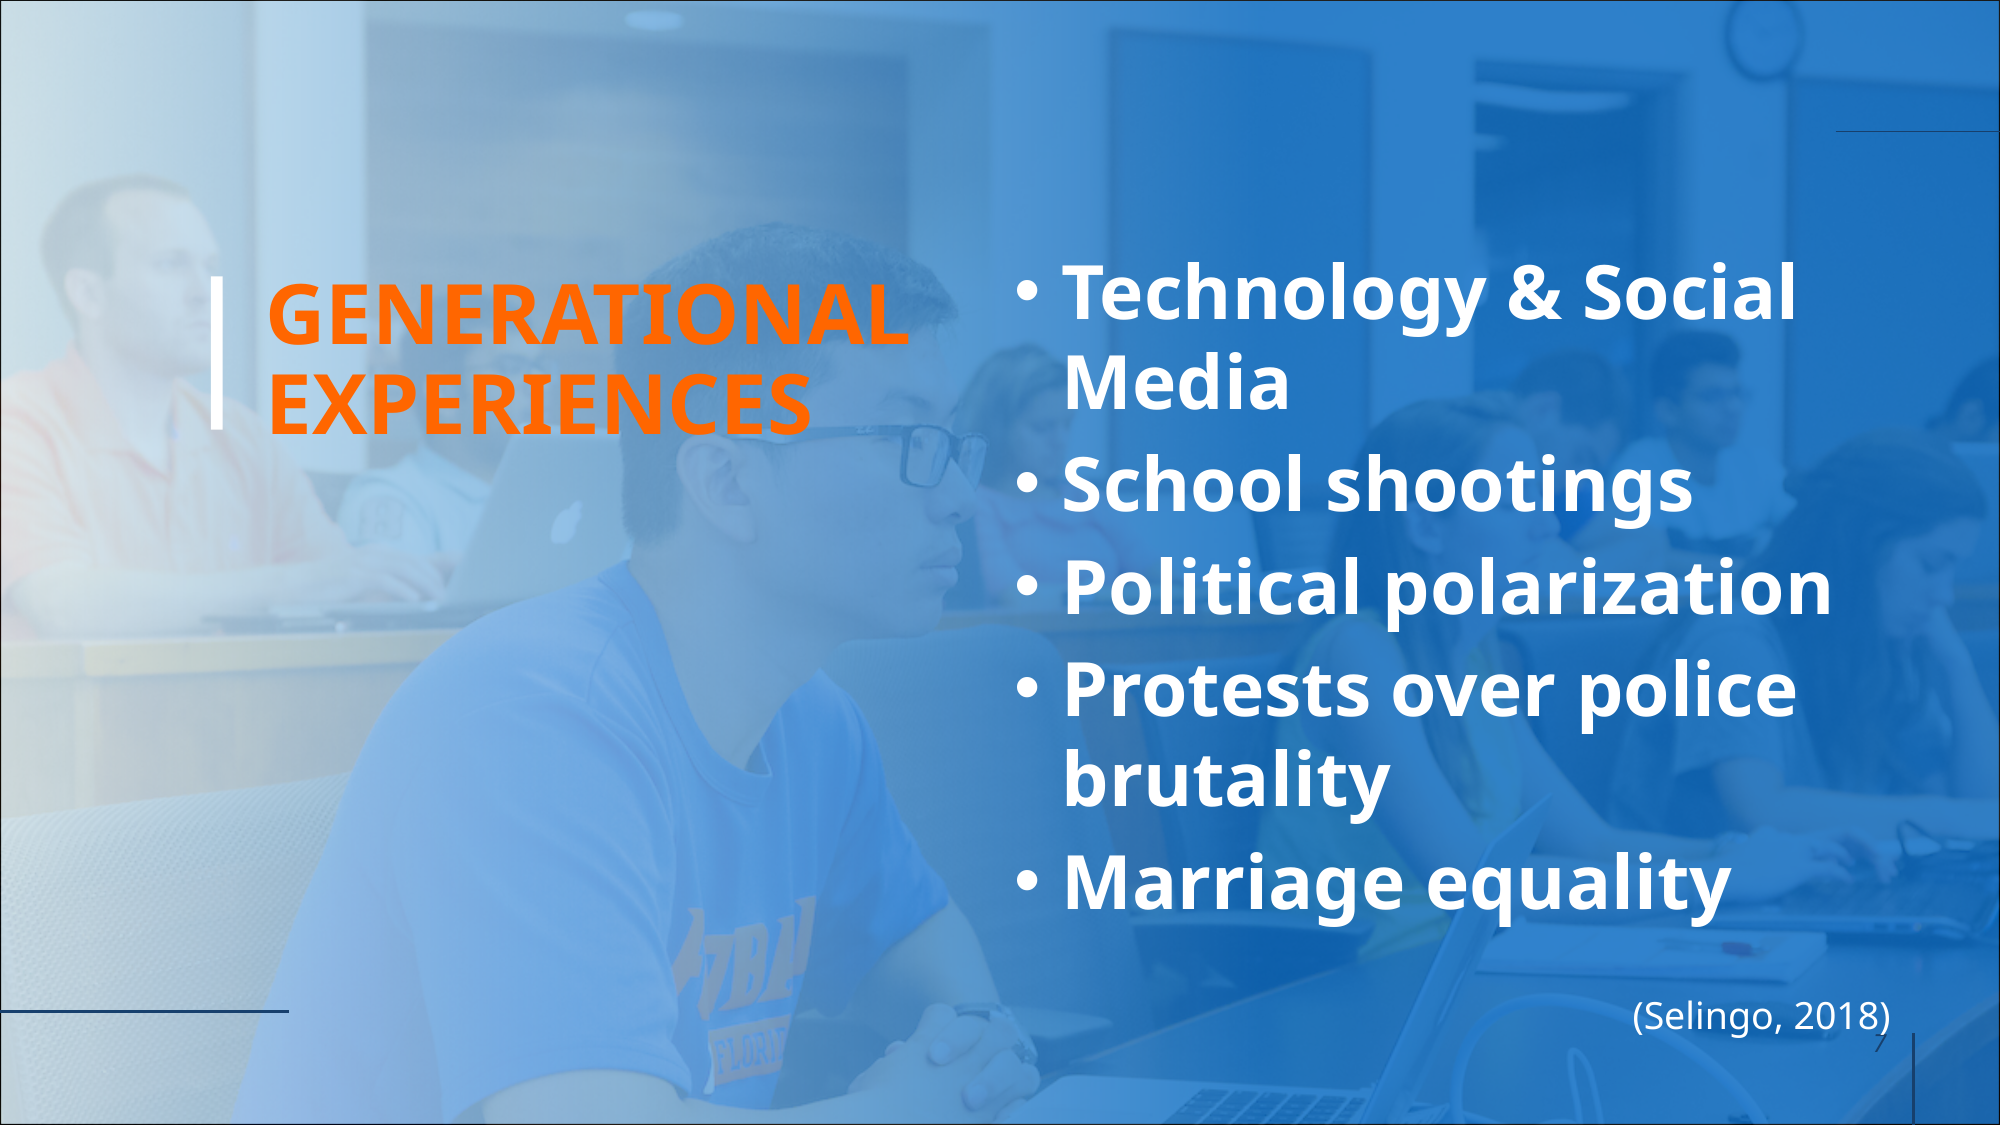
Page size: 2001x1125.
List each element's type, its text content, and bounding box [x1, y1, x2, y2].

list Technology & Social Media School shootings Political polarization Protests over police brutality Marriage equality [999, 236, 1858, 942]
text_box (Selingo, 2018) [1617, 984, 1906, 1045]
title GENERATIONAL EXPERIENCES [250, 236, 947, 489]
slide_number 7 [1451, 1015, 1902, 1075]
